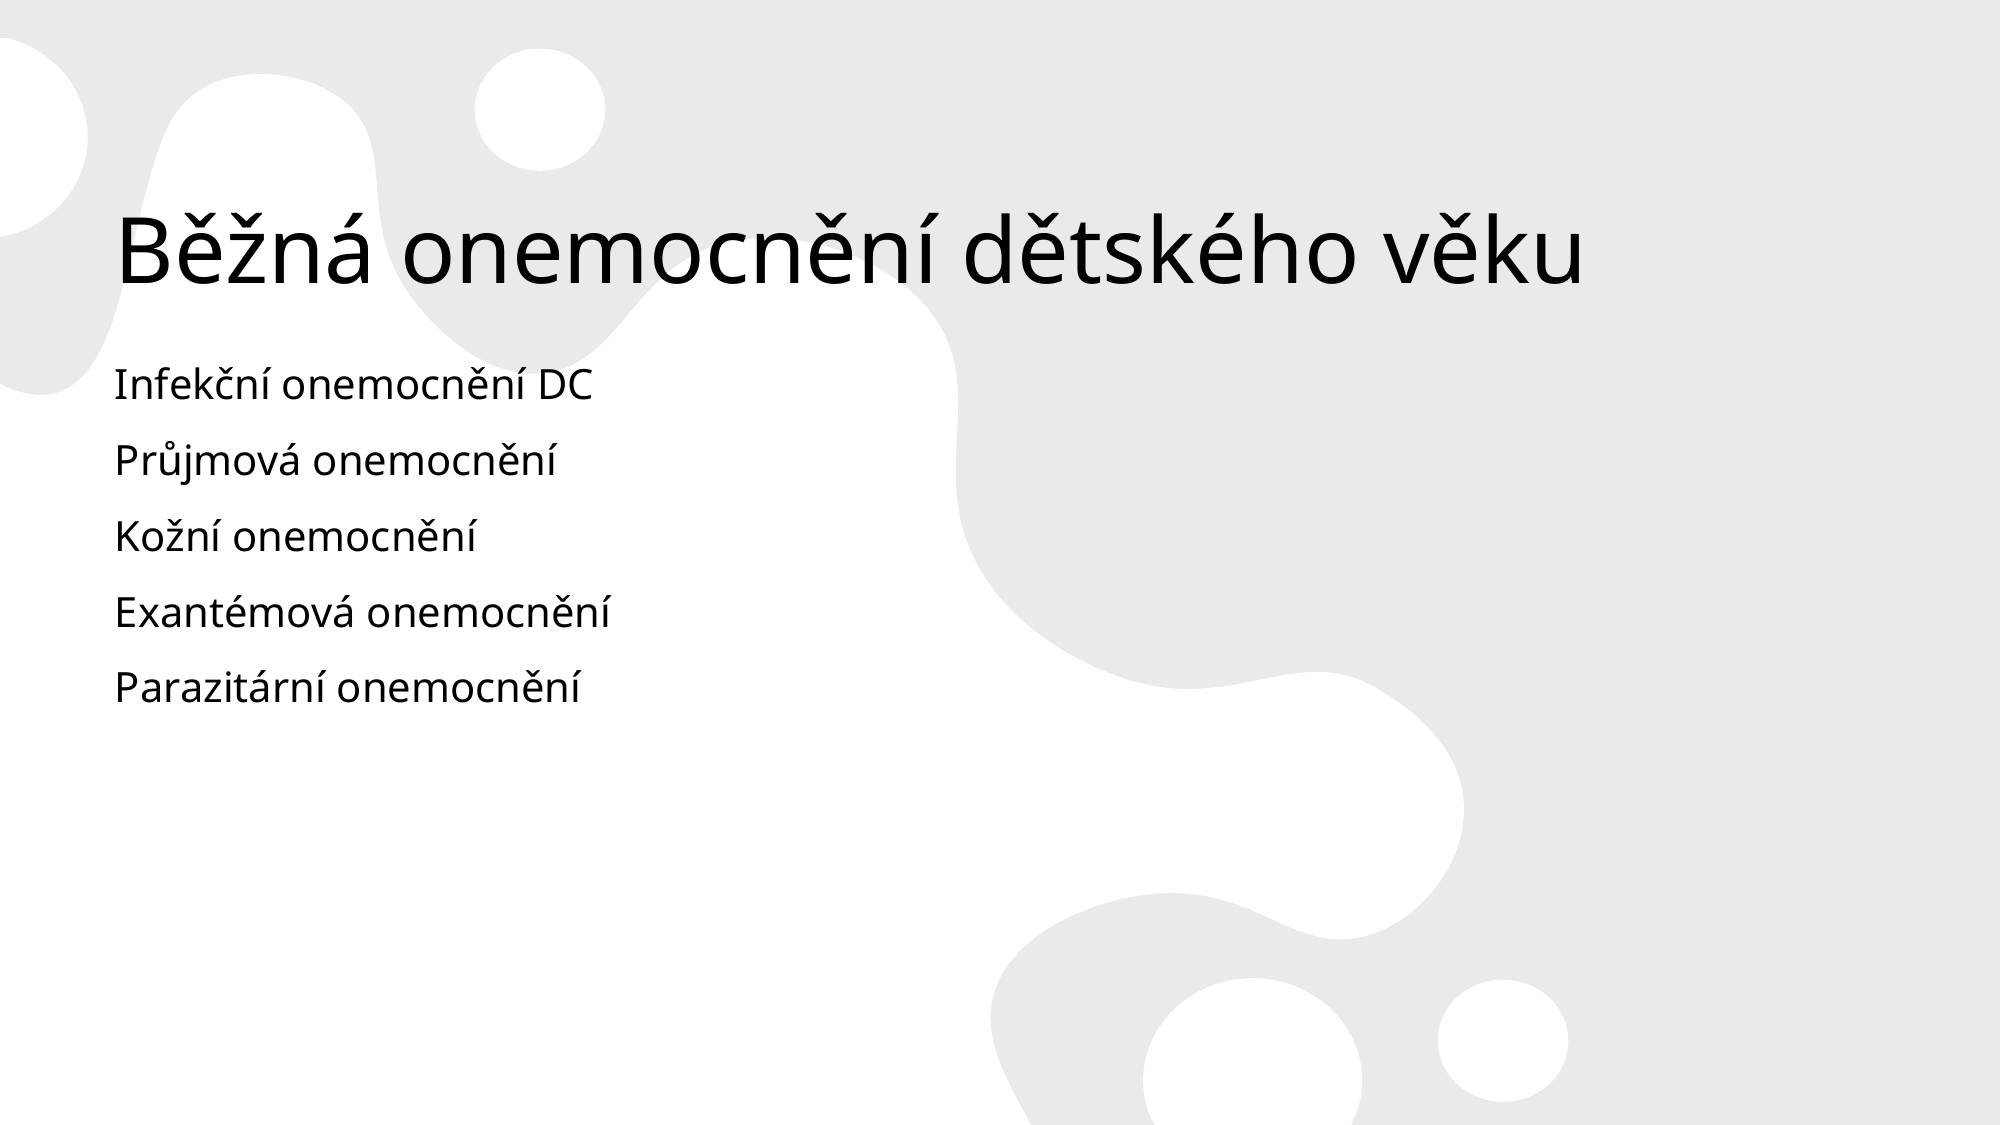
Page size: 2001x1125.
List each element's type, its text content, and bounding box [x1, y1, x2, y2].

list Infekční onemocnění DC Průjmová onemocnění Kožní onemocnění Exantémová onemocnění Parazitární onemocnění [99, 345, 1900, 1008]
title Běžná onemocnění dětského věku [99, 91, 1900, 309]
